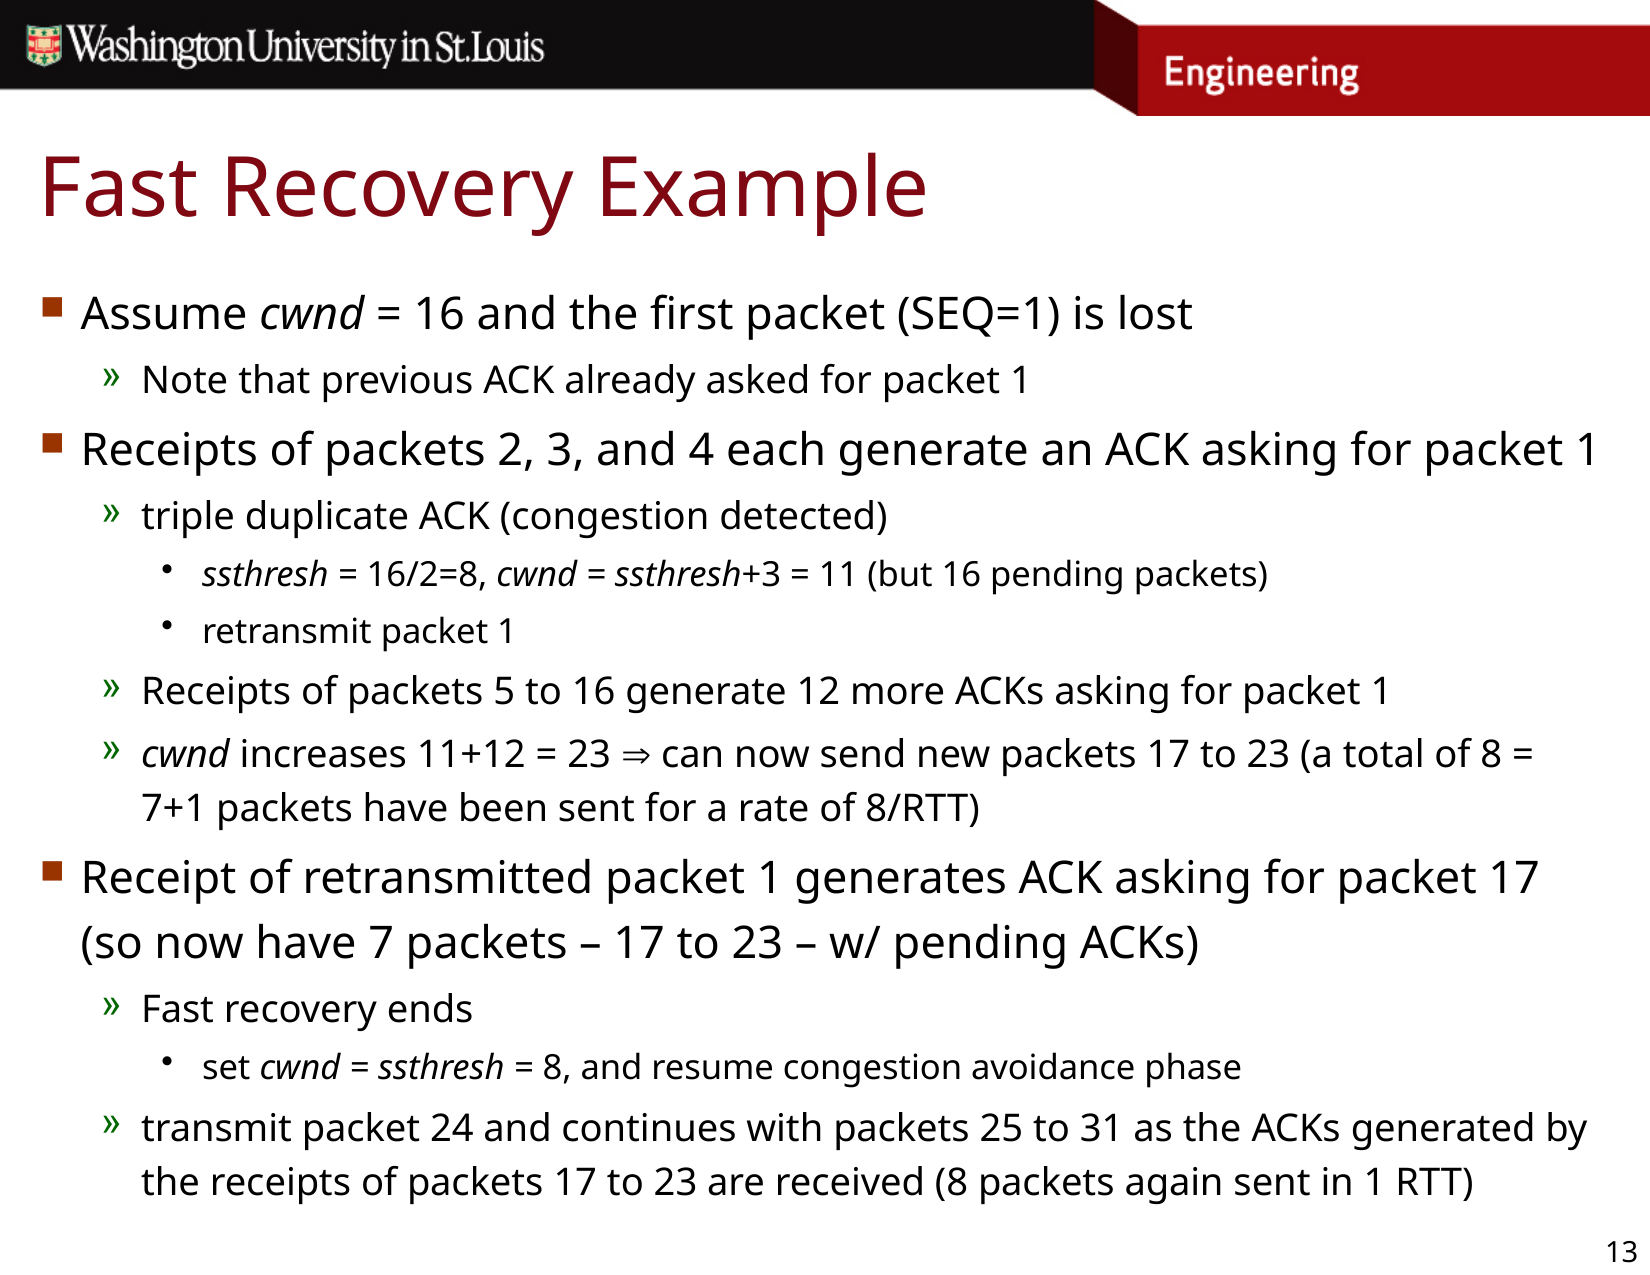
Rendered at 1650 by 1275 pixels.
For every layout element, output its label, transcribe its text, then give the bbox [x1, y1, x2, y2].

slide_number 13 [1587, 1235, 1639, 1272]
picture [0, 0, 1650, 116]
title Fast Recovery Example [21, 105, 1602, 262]
list Assume cwnd = 16 and the first packet (SEQ=1) is lost Note that previous ACK already asked for packet 1 Receipts of packets 2, 3, and 4 each generate an ACK asking for packet 1 triple duplicate ACK (congestion detected) ssthresh = 16/2=8, cwnd = ssthresh+3 = 11 (but 16 pending packets) retransmit packet 1 Receipts of packets 5 to 16 generate 12 more ACKs asking for packet 1 cwnd increases 11+12 = 23  can now send new packets 17 to 23 (a total of 8 = 7+1 packets have been sent for a rate of 8/RTT) Receipt of retransmitted packet 1 generates ACK asking for packet 17 (so now have 7 packets – 17 to 23 – w/ pending ACKs) Fast recovery ends set cwnd = ssthresh = 8, and resume congestion avoidance phase transmit packet 24 and continues with packets 25 to 31 as the ACKs generated by the receipts of packets 17 to 23 are received (8 packets again sent in 1 RTT) [2, 265, 1626, 1241]
